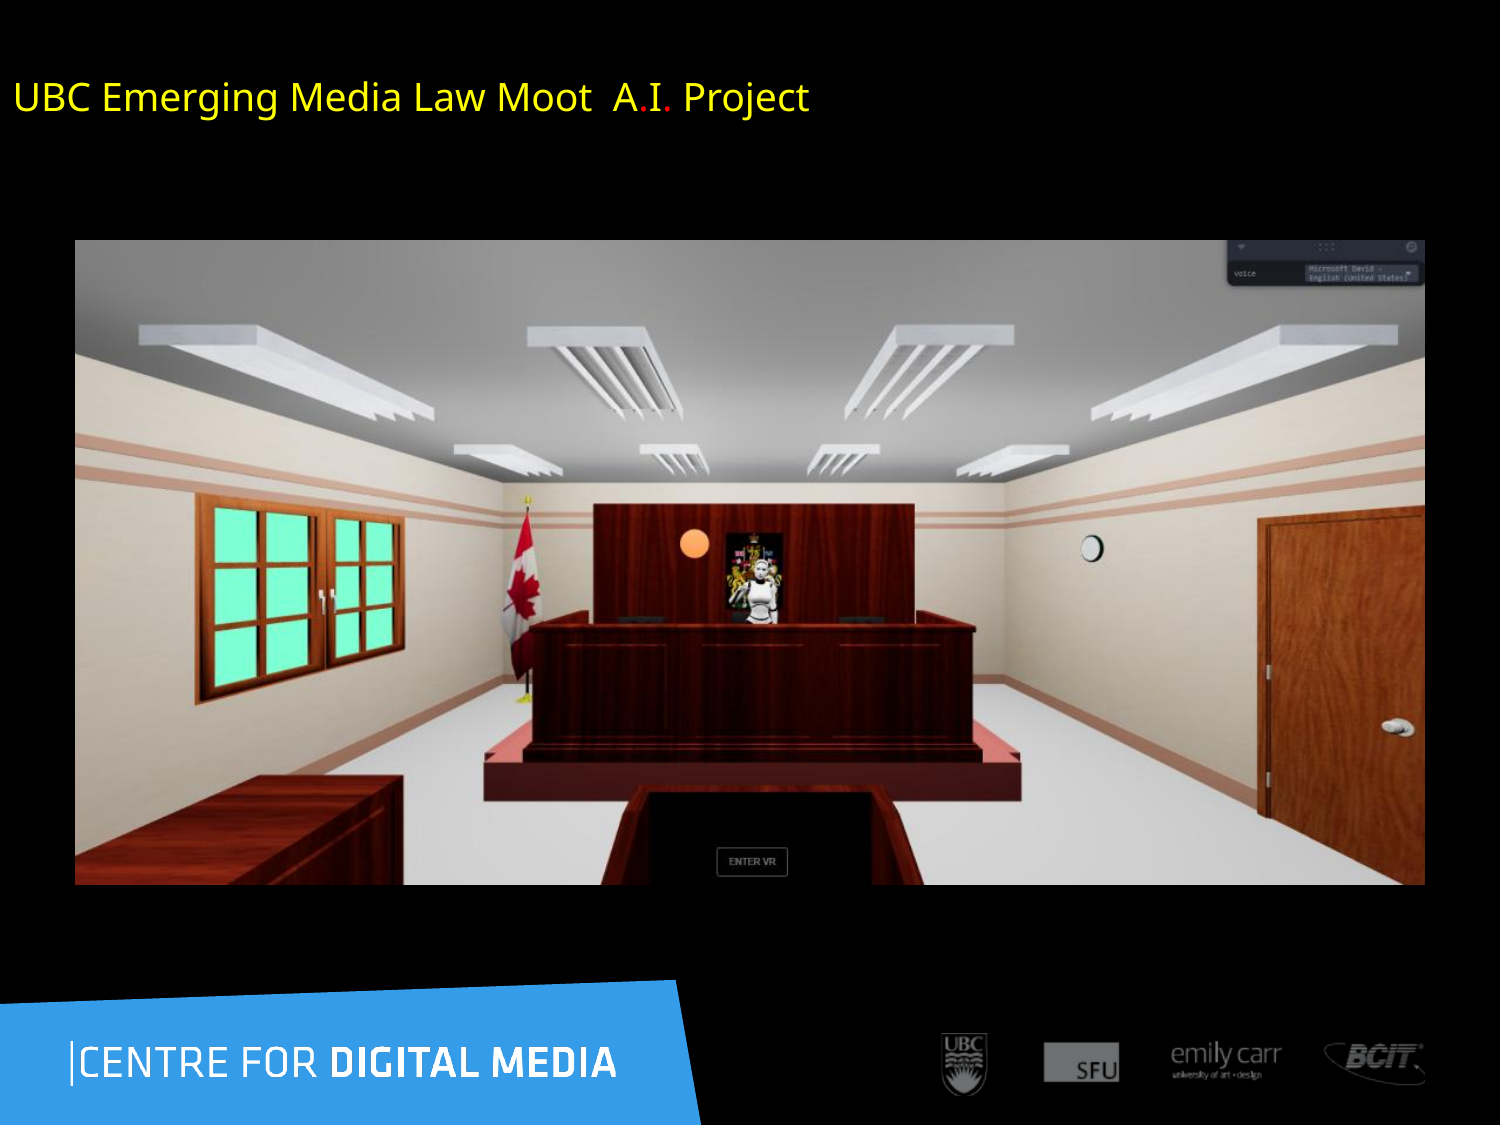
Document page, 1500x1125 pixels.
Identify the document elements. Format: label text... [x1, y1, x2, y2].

picture [74, 240, 1425, 885]
title UBC Emerging Media Law Moot A.I. Project [0, 12, 1500, 179]
